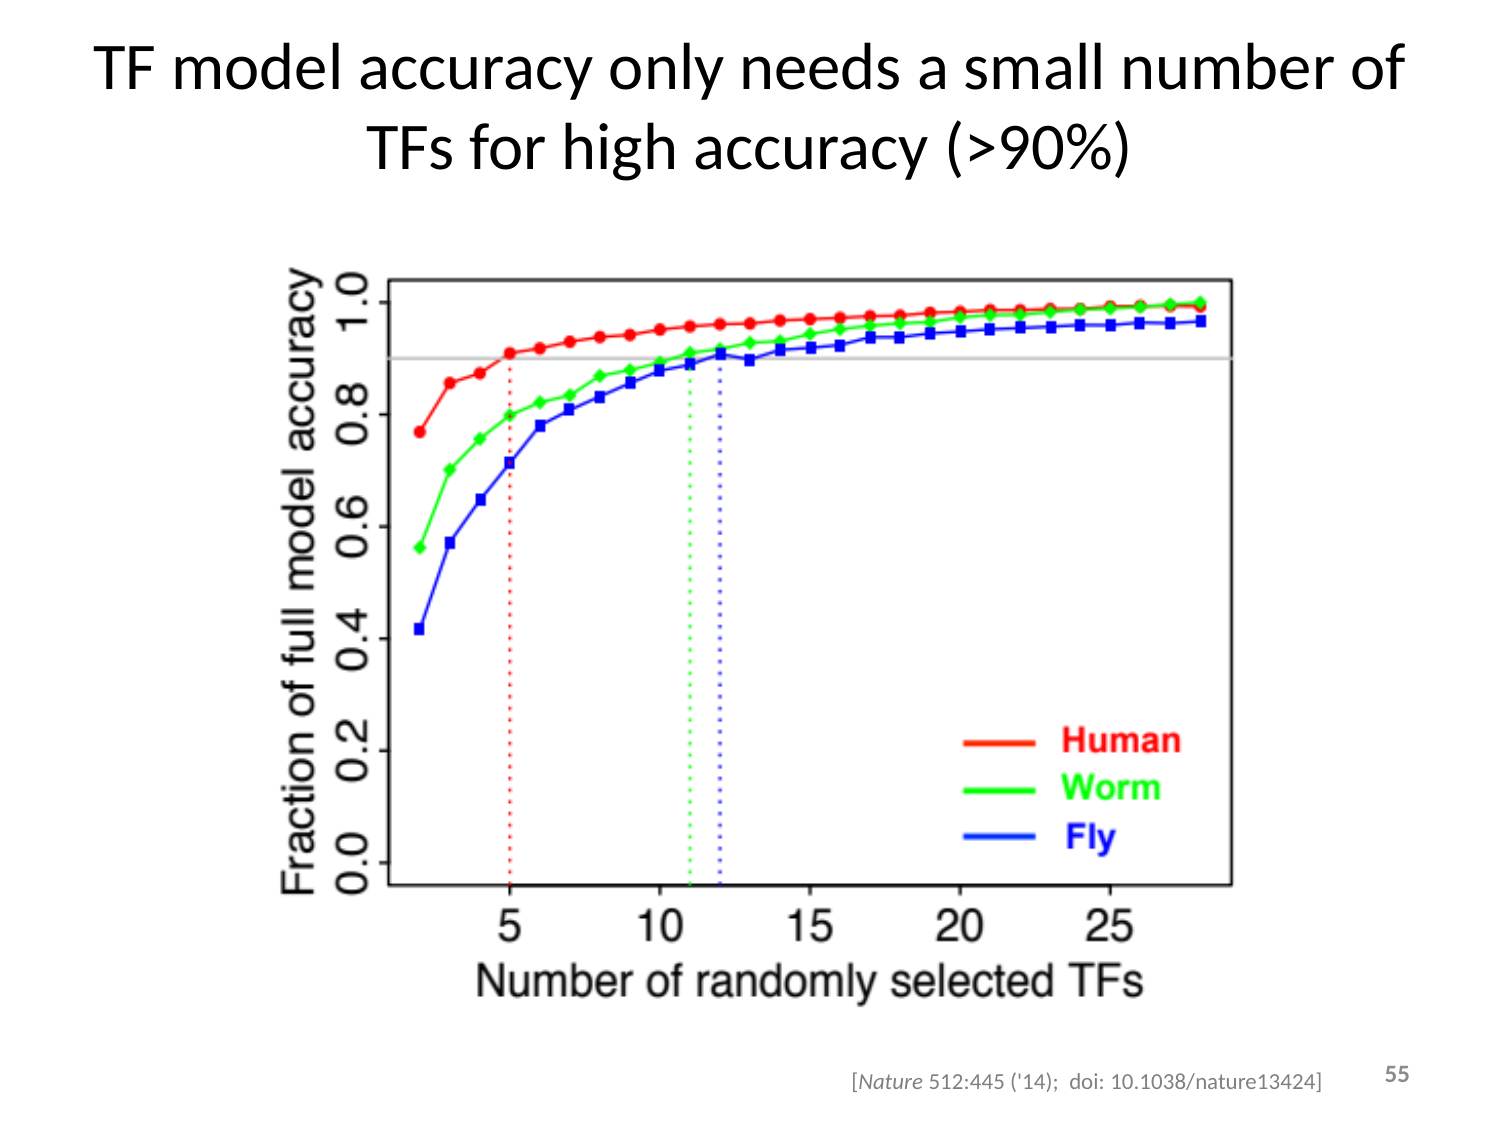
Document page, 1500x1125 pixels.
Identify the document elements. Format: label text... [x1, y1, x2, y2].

title TF model accuracy only needs a small number of TFs for high accuracy (>90%) [75, 45, 1425, 162]
text_box [Nature 512:445 ('14); doi: 10.1038/nature13424] [1300, 1059, 1378, 1102]
slide_number 55 [1300, 1042, 1425, 1103]
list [240, 186, 1295, 1125]
